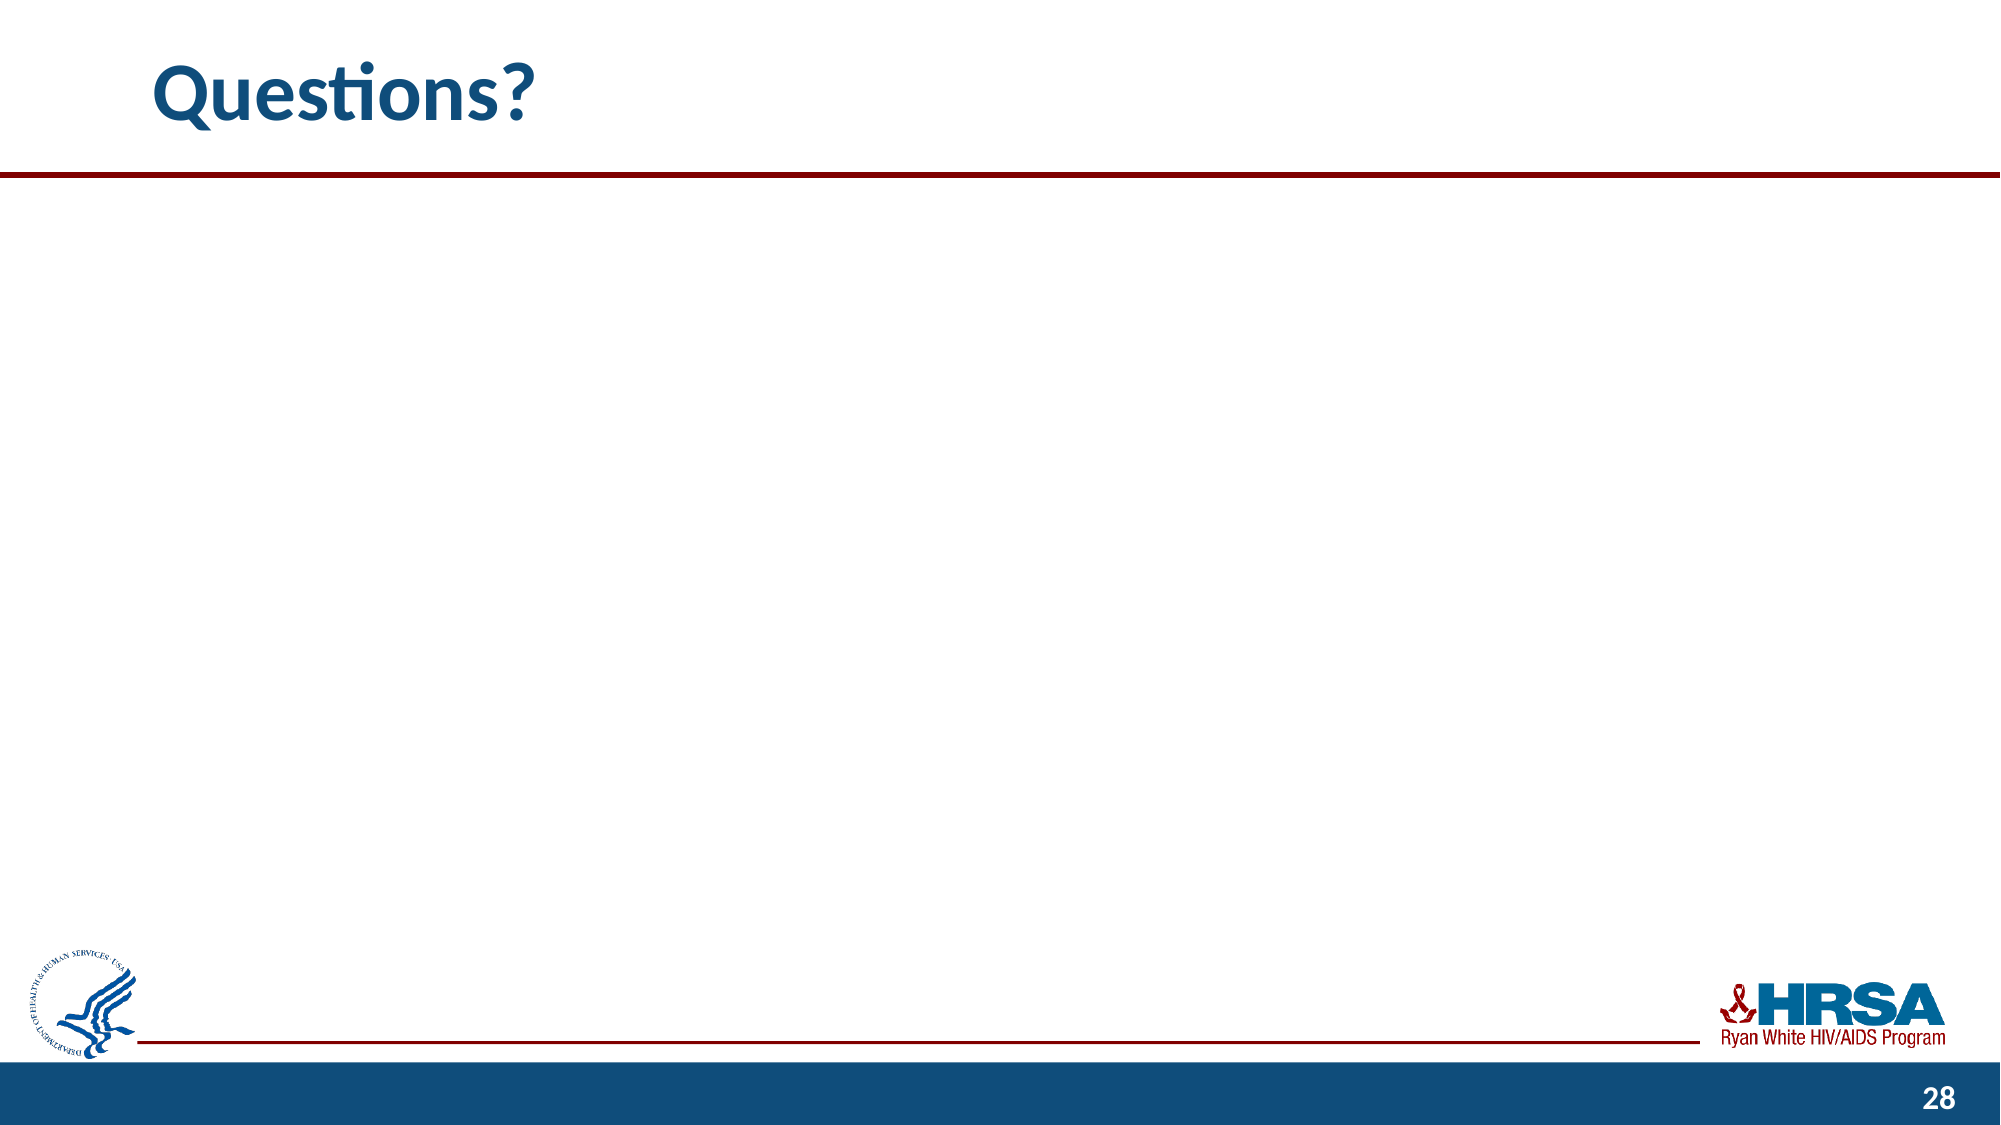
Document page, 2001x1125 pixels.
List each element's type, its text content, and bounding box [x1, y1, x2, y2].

picture [1916, 1000, 1923, 1009]
picture [1869, 982, 1945, 1020]
picture [1822, 994, 1835, 1001]
slide_number 28 [1521, 1065, 1971, 1125]
picture [1720, 982, 1945, 1048]
picture [24, 946, 141, 1062]
title Questions? [137, 0, 1863, 175]
